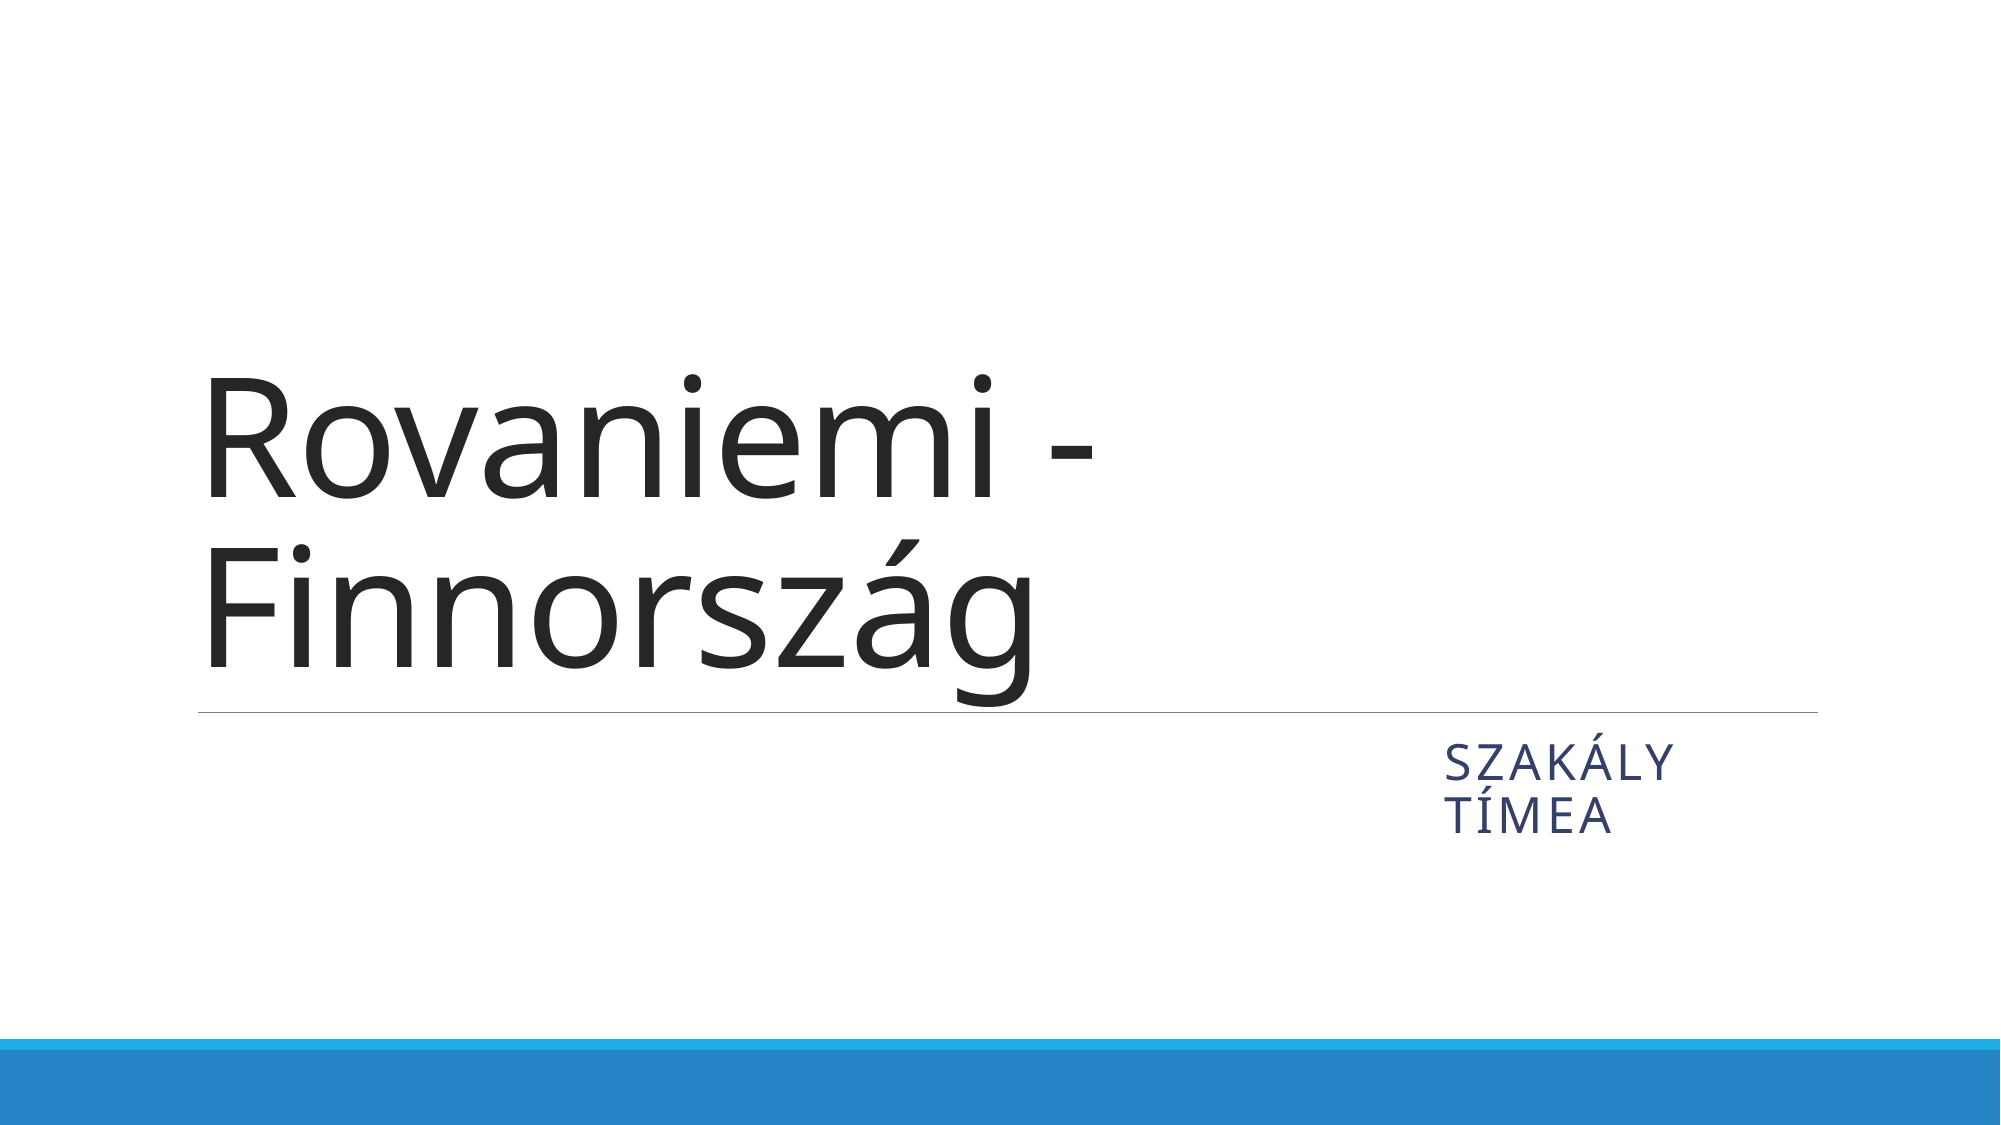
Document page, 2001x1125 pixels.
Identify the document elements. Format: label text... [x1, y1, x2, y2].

title Rovaniemi - Finnország [180, 124, 1830, 710]
subtitle Szakály Tímea [1429, 729, 1830, 815]
